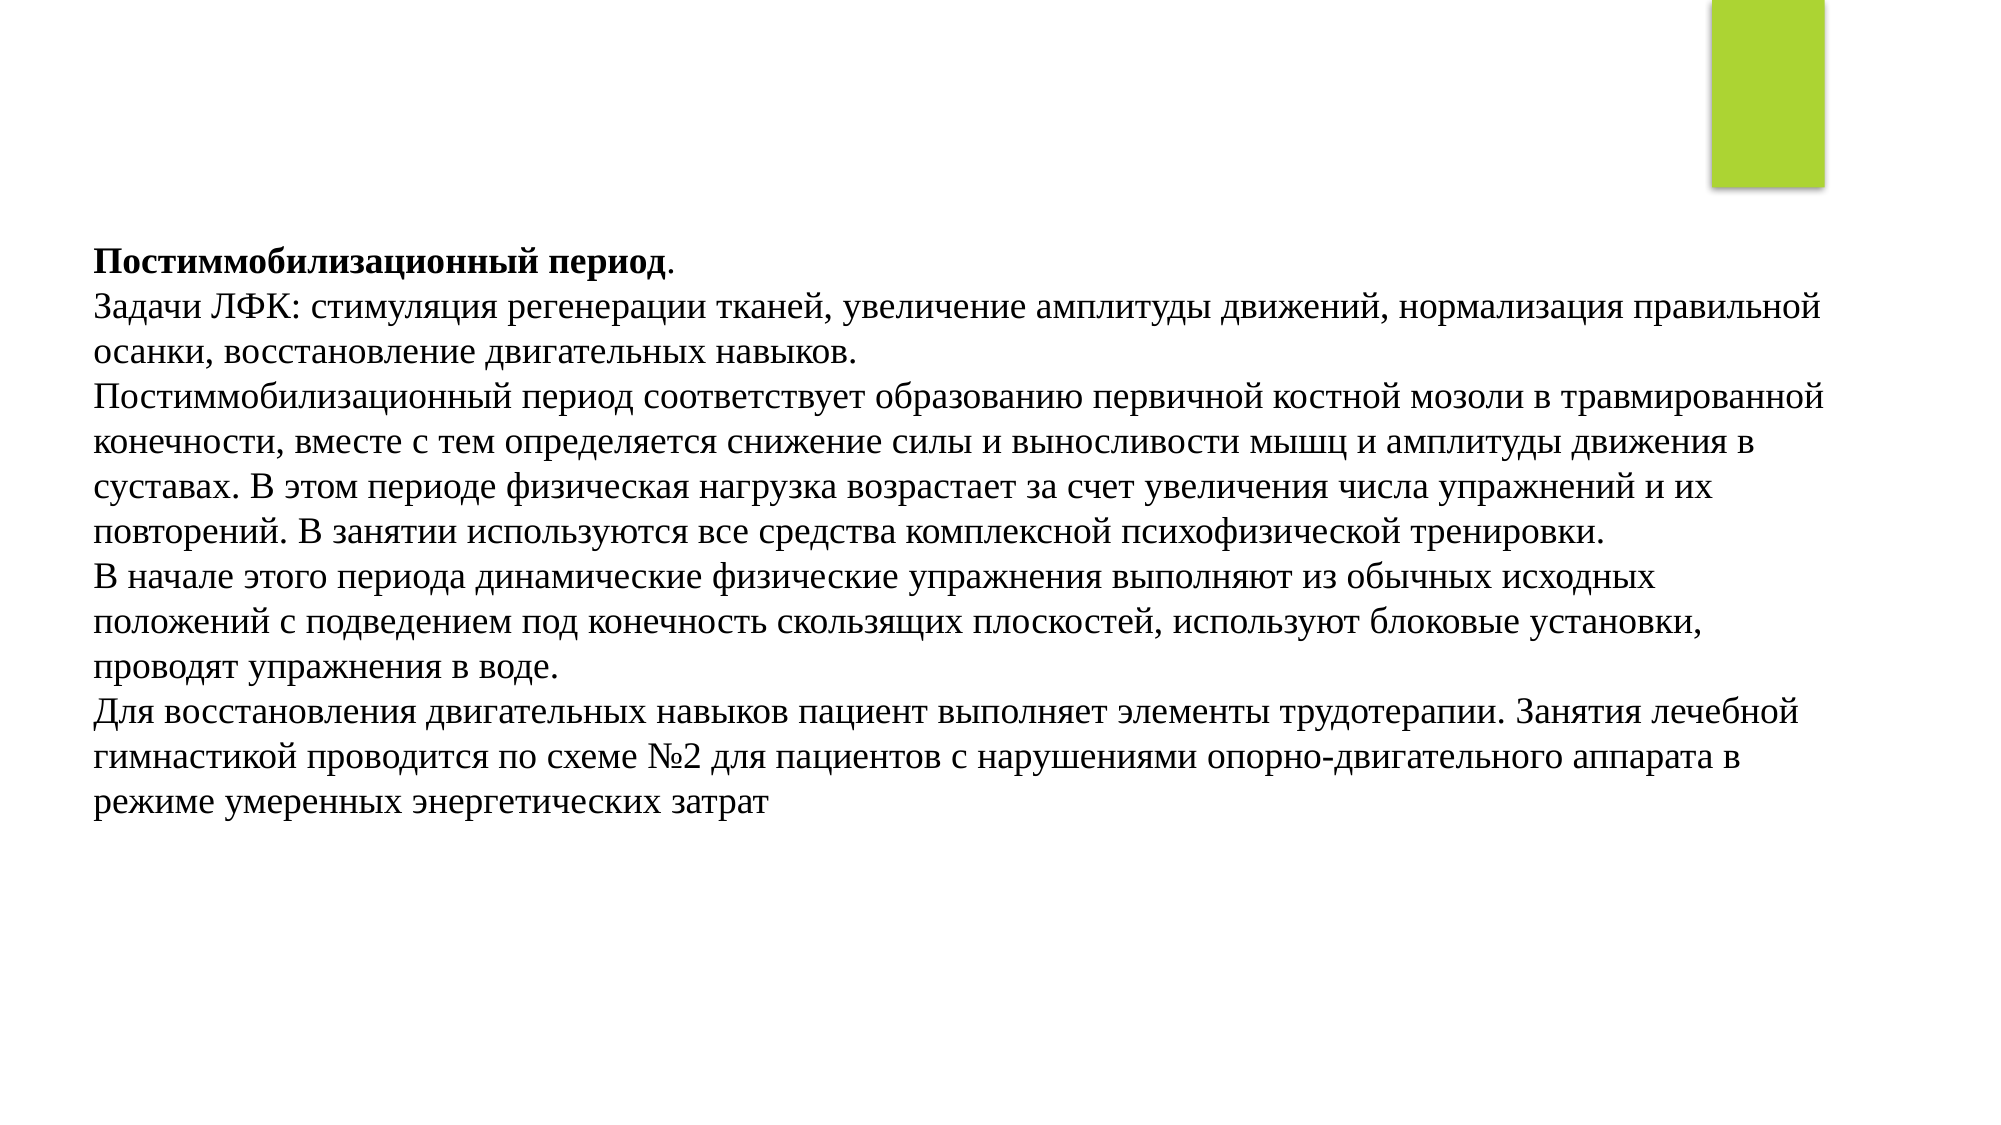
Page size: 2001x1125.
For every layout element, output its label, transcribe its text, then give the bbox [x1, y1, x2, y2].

text_box Постиммобилизационный период. Задачи ЛФК: стимуляция регенерации тканей, увеличение амплитуды движений, нормализация правильной осанки, восстановление двигательных навыков. Постиммобилизационный период соответствует образованию первичной костной мозоли в травмированной конечности, вместе с тем определяется снижение силы и выносливости мышц и амплитуды движения в суставах. В этом периоде физическая нагрузка возрастает за счет увеличения числа упражнений и их повторений. В занятии используются все средства комплексной психофизической тренировки. В начале этого периода динамические физические упражнения выполняют из обычных исходных положений с подведением под конечность скользящих плоскостей, используют блоковые установки, проводят упражнения в воде. Для восстановления двигательных навыков пациент выполняет элементы трудотерапии. Занятия лечебной гимнастикой проводится по схеме №2 для пациентов с нарушениями опорно-двигательного аппарата в режиме умеренных энергетических затрат [78, 228, 1851, 829]
